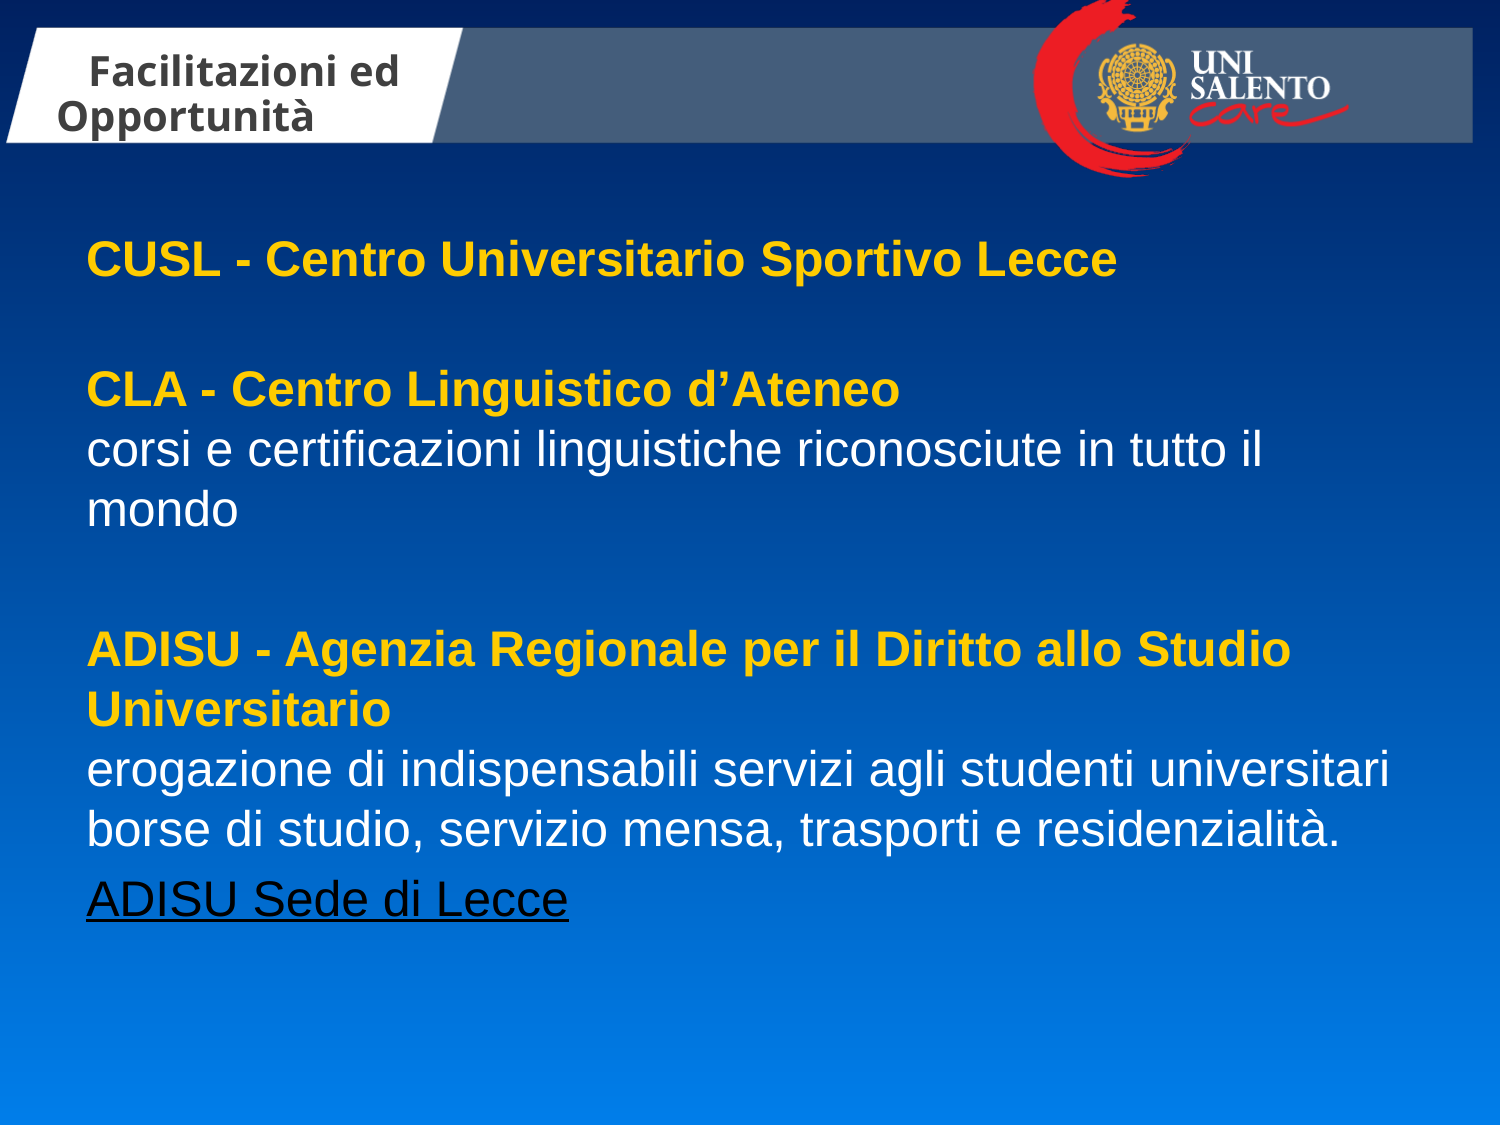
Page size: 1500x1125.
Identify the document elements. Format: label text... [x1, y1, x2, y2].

text_box CUSL - Centro Universitario Sportivo Lecce CLA - Centro Linguistico d’Ateneo corsi e certificazioni linguistiche riconosciute in tutto il mondo ADISU - Agenzia Regionale per il Diritto allo Studio Universitario erogazione di indispensabili servizi agli studenti universitari borse di studio, servizio mensa, trasporti e residenzialità. ADISU Sede di Lecce [71, 218, 1430, 934]
picture [0, 0, 1483, 187]
